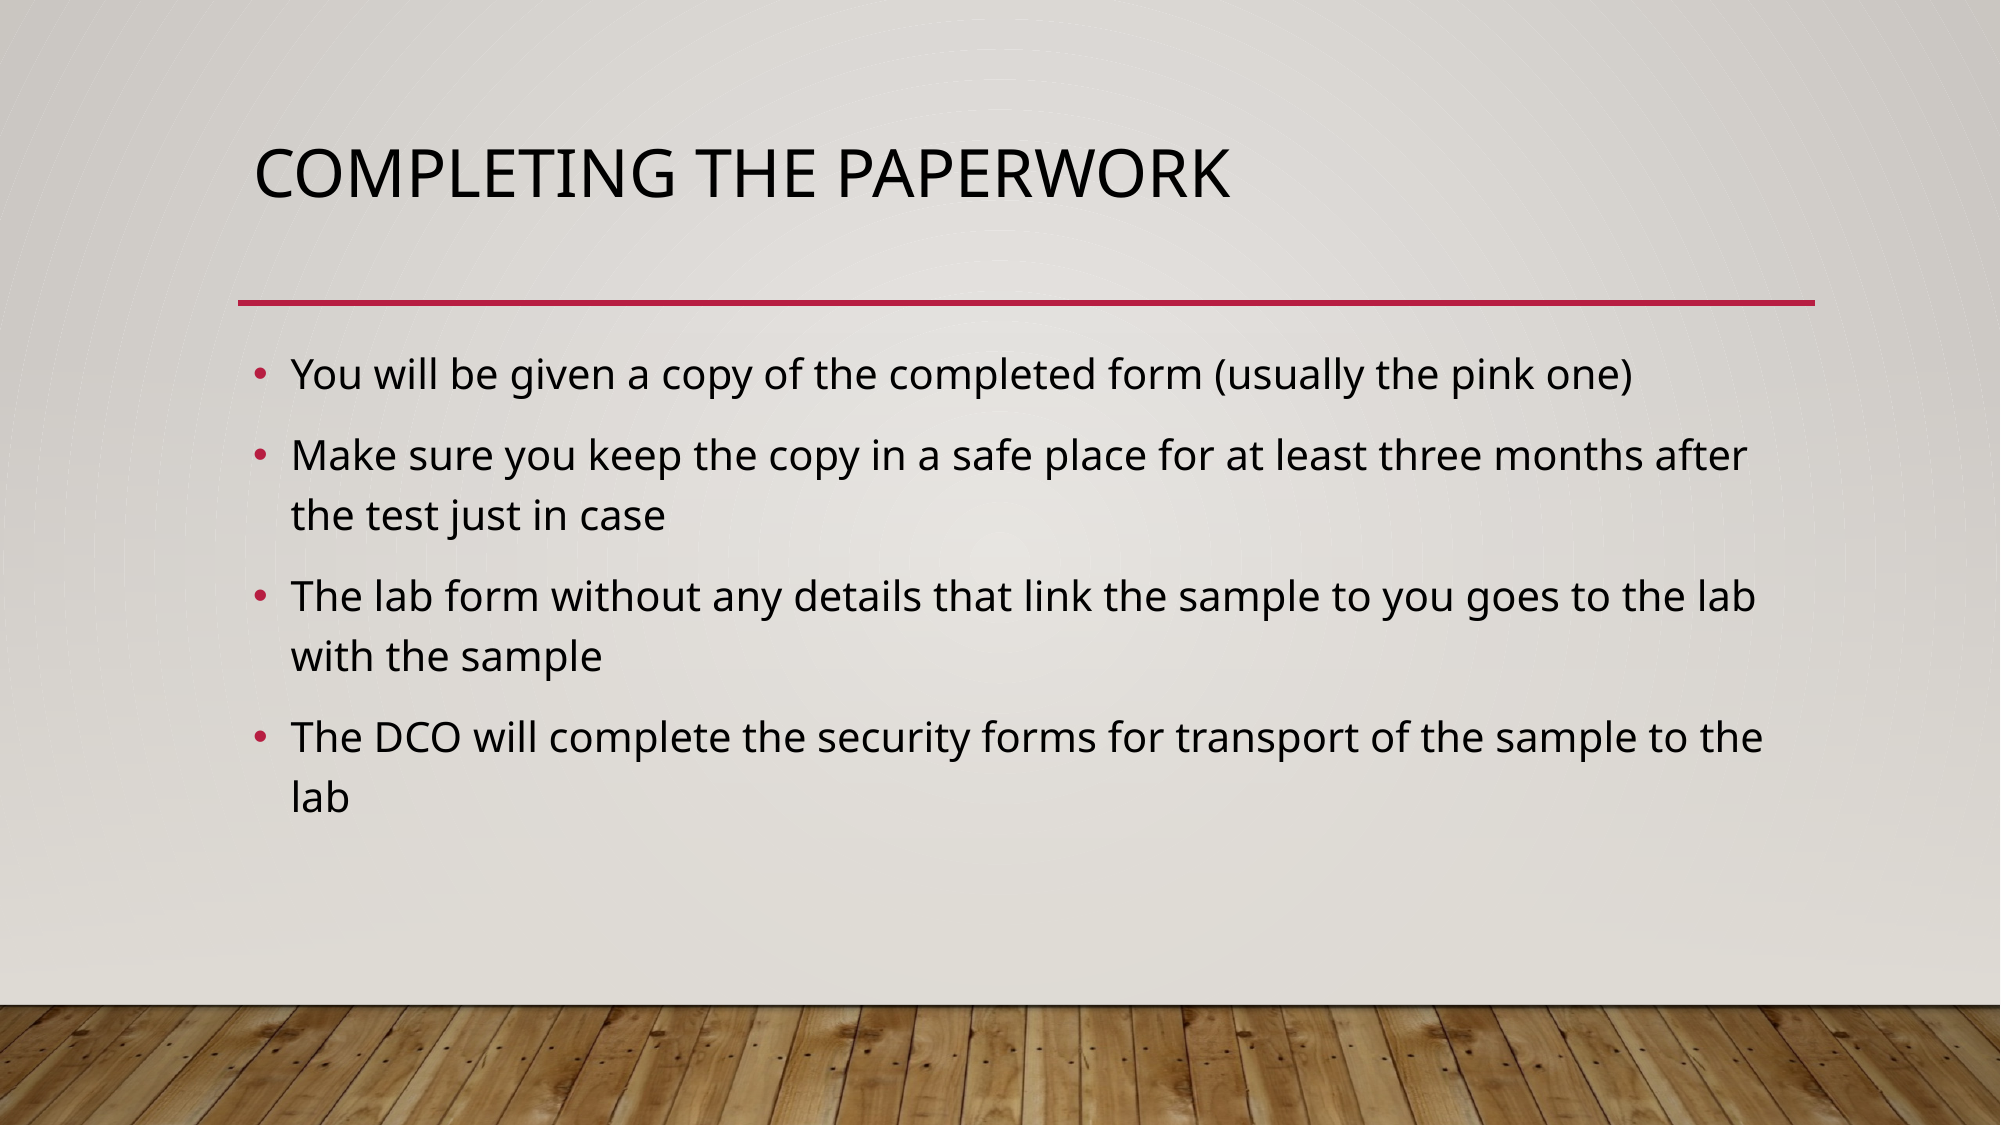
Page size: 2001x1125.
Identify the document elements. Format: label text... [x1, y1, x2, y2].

picture [0, 1005, 2000, 1125]
title Completing the Paperwork [238, 131, 1814, 305]
list You will be given a copy of the completed form (usually the pink one) Make sure you keep the copy in a safe place for at least three months after the test just in case The lab form without any details that link the sample to you goes to the lab with the sample The DCO will complete the security forms for transport of the sample to the lab [238, 330, 1814, 897]
